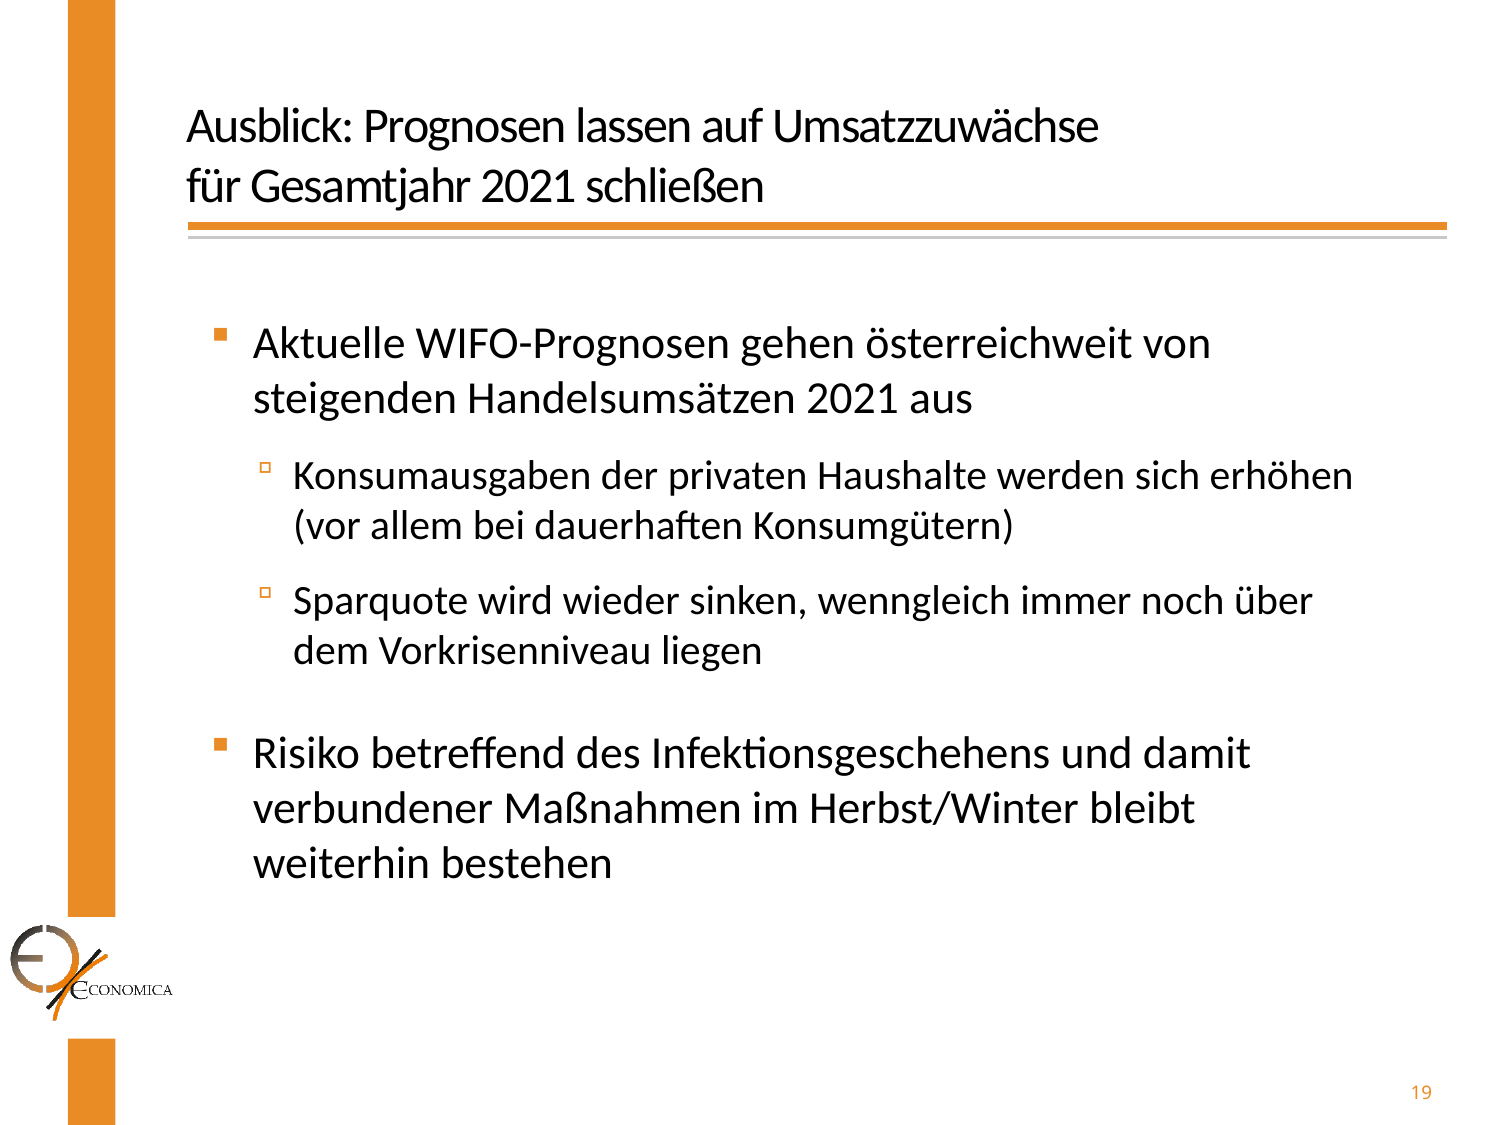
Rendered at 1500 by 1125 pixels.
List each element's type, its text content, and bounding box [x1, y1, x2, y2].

list Aktuelle WIFO-Prognosen gehen österreichweit von steigenden Handelsumsätzen 2021 aus Konsumausgaben der privaten Haushalte werden sich erhöhen (vor allem bei dauerhaften Konsumgütern) Sparquote wird wieder sinken, wenngleich immer noch über dem Vorkrisenniveau liegen Risiko betreffend des Infektionsgeschehens und damit verbundener Maßnahmen im Herbst/Winter bleibt weiterhin bestehen [187, 305, 1447, 1050]
title Ausblick: Prognosen lassen auf Umsatzzuwächse für Gesamtjahr 2021 schließen [171, 48, 1448, 220]
slide_number 19 [1358, 1053, 1447, 1114]
picture [10, 924, 173, 1021]
